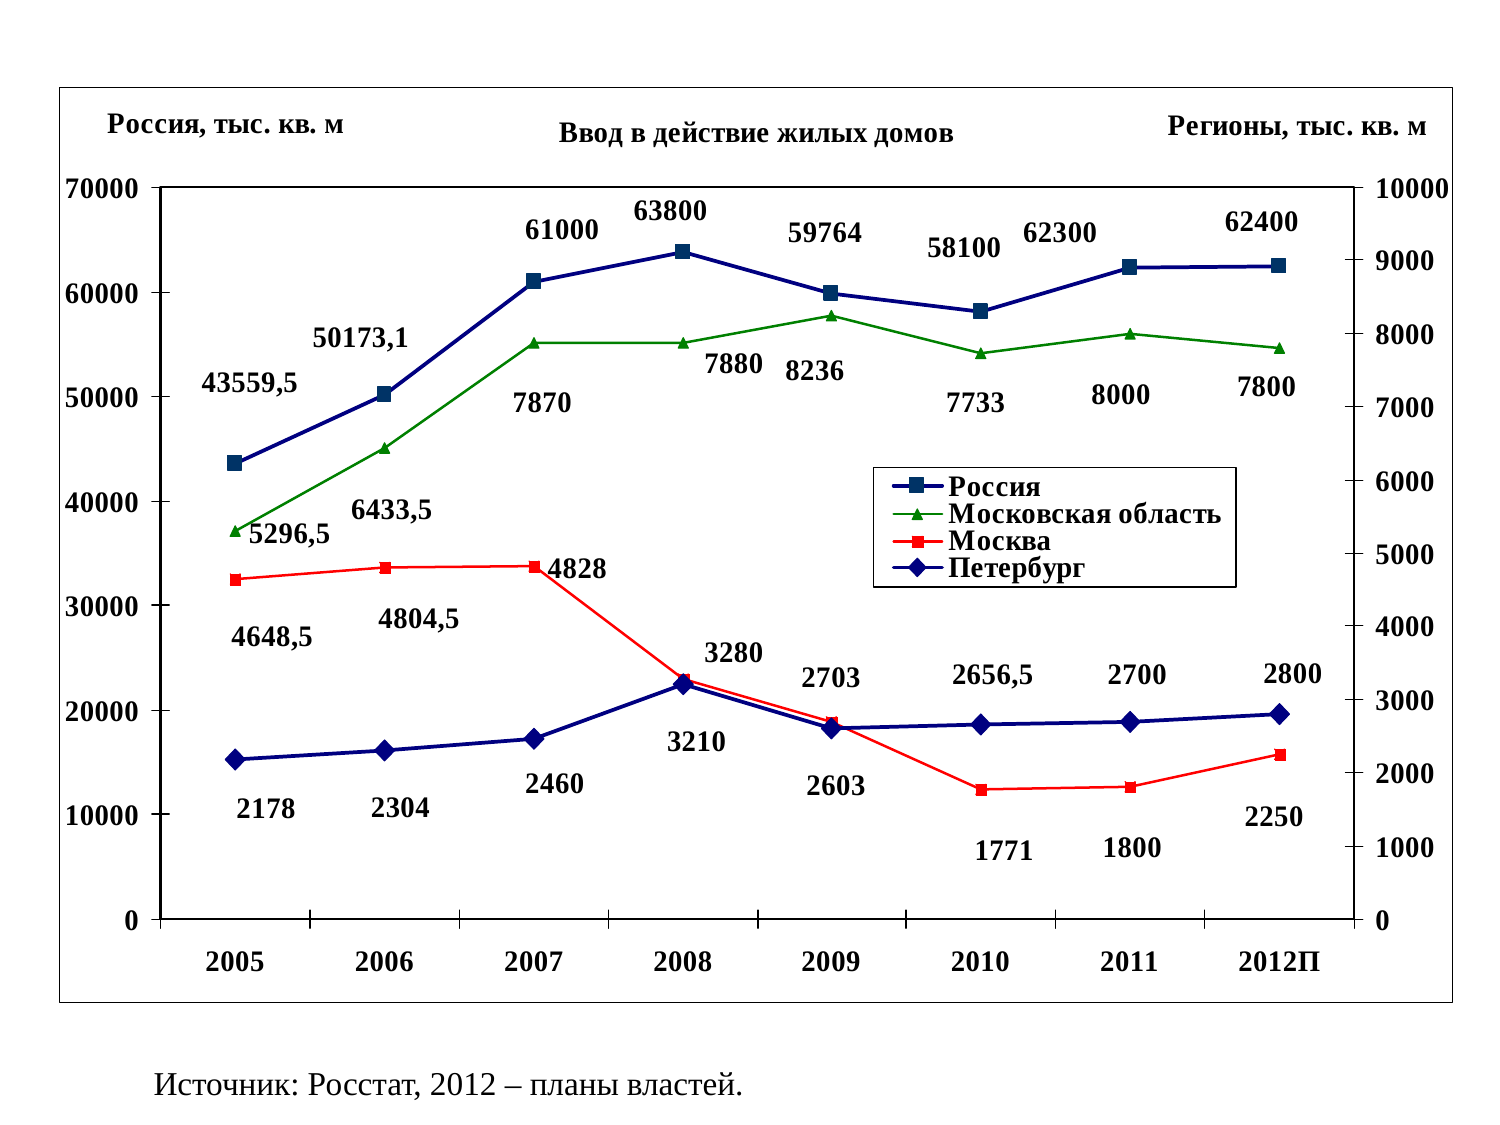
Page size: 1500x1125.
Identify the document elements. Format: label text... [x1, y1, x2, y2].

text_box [50, 77, 1463, 1012]
text_box Источник: Росстат, 2012 – планы властей. [64, 1034, 1022, 1110]
